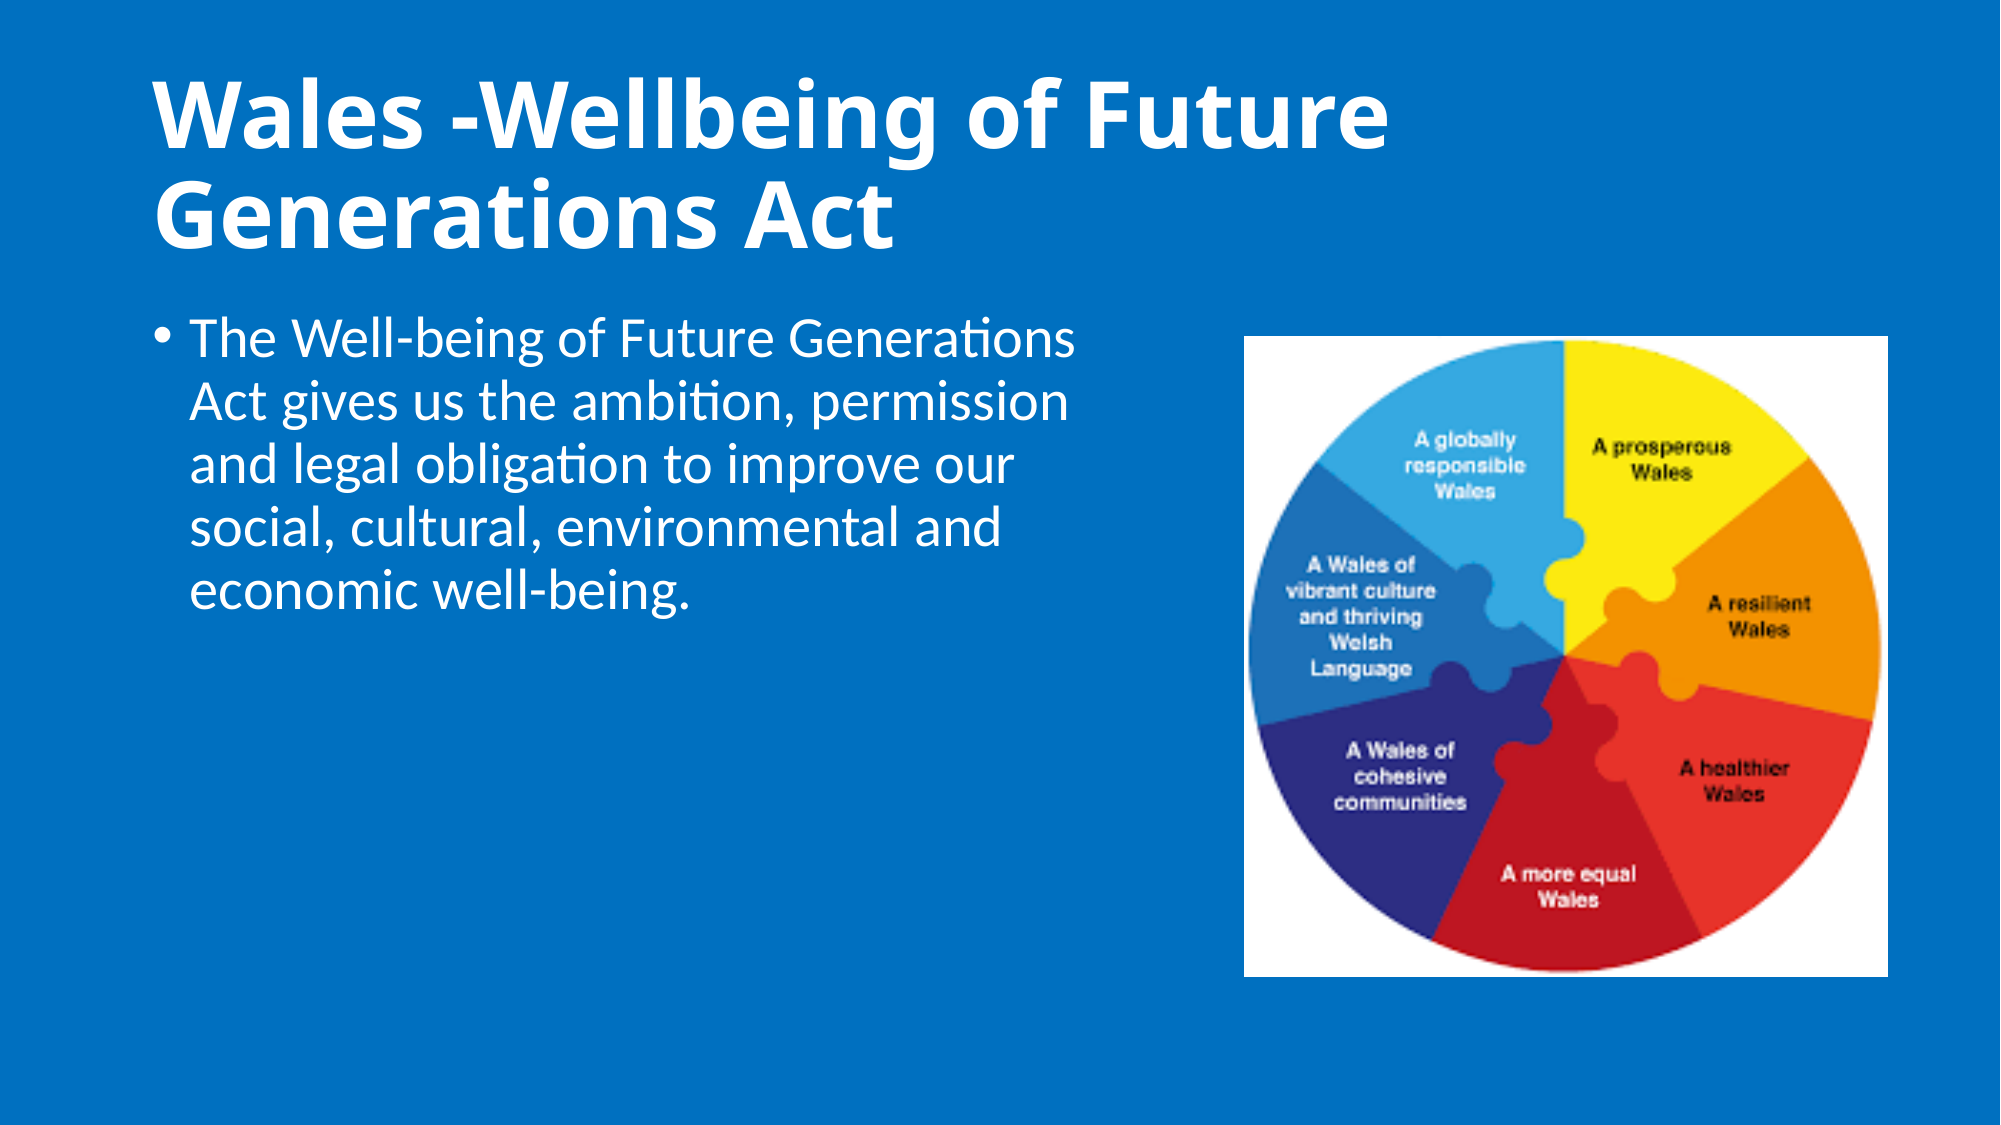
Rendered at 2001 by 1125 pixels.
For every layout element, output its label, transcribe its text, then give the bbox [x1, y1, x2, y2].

title Wales -Wellbeing of Future Generations Act [137, 59, 1863, 278]
picture [1244, 336, 1888, 977]
list The Well-being of Future Generations Act gives us the ambition, permission and legal obligation to improve our social, cultural, environmental and economic well-being. [137, 299, 1149, 1014]
